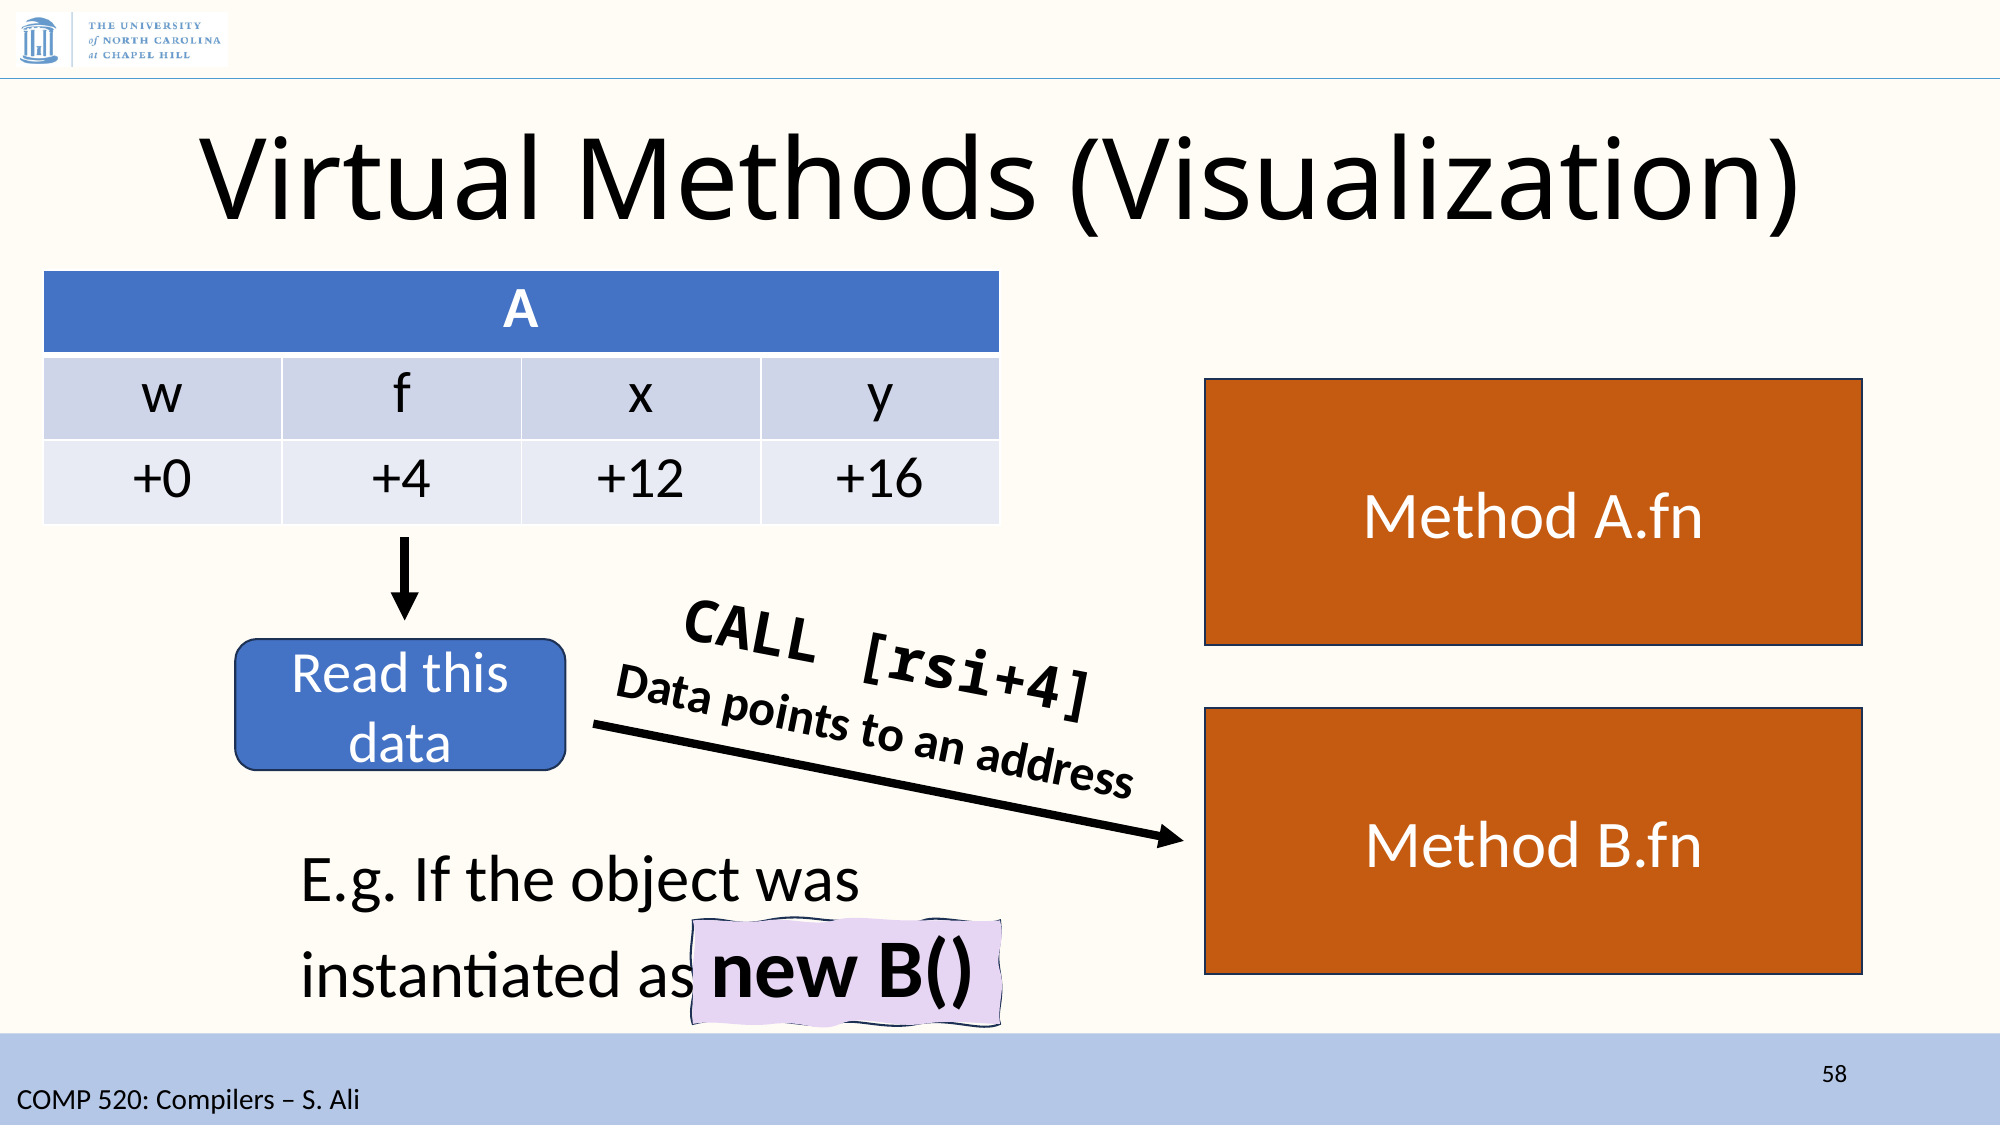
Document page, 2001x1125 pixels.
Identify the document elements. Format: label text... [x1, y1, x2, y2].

title Virtual Methods (Visualization) [137, 89, 1863, 278]
table_cell f [283, 358, 521, 439]
picture [16, 12, 228, 67]
text_box [0, 1032, 2000, 1125]
text_box CALL [rsi+4] [662, 570, 1120, 723]
table_cell y [762, 358, 999, 439]
table_cell +0 [44, 441, 281, 524]
text_box Data points to an address [596, 636, 1016, 723]
text_box E.g. If the object was instantiated as new B() [285, 827, 991, 1022]
table_cell x [522, 358, 760, 439]
text_box [691, 919, 1003, 1028]
text_box Method B.fn [1204, 707, 1863, 975]
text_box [593, 723, 1184, 841]
text_box COMP 520: Compilers – S. Ali [2, 1072, 376, 1123]
text_box Read this data [234, 638, 567, 772]
table_cell +4 [283, 441, 521, 524]
slide_number 58 [1412, 1042, 1863, 1103]
table_header A [44, 271, 999, 352]
table_cell w [44, 358, 281, 439]
text_box Method A.fn [1204, 378, 1863, 646]
table_cell +16 [762, 441, 999, 524]
table_cell +12 [522, 441, 760, 524]
